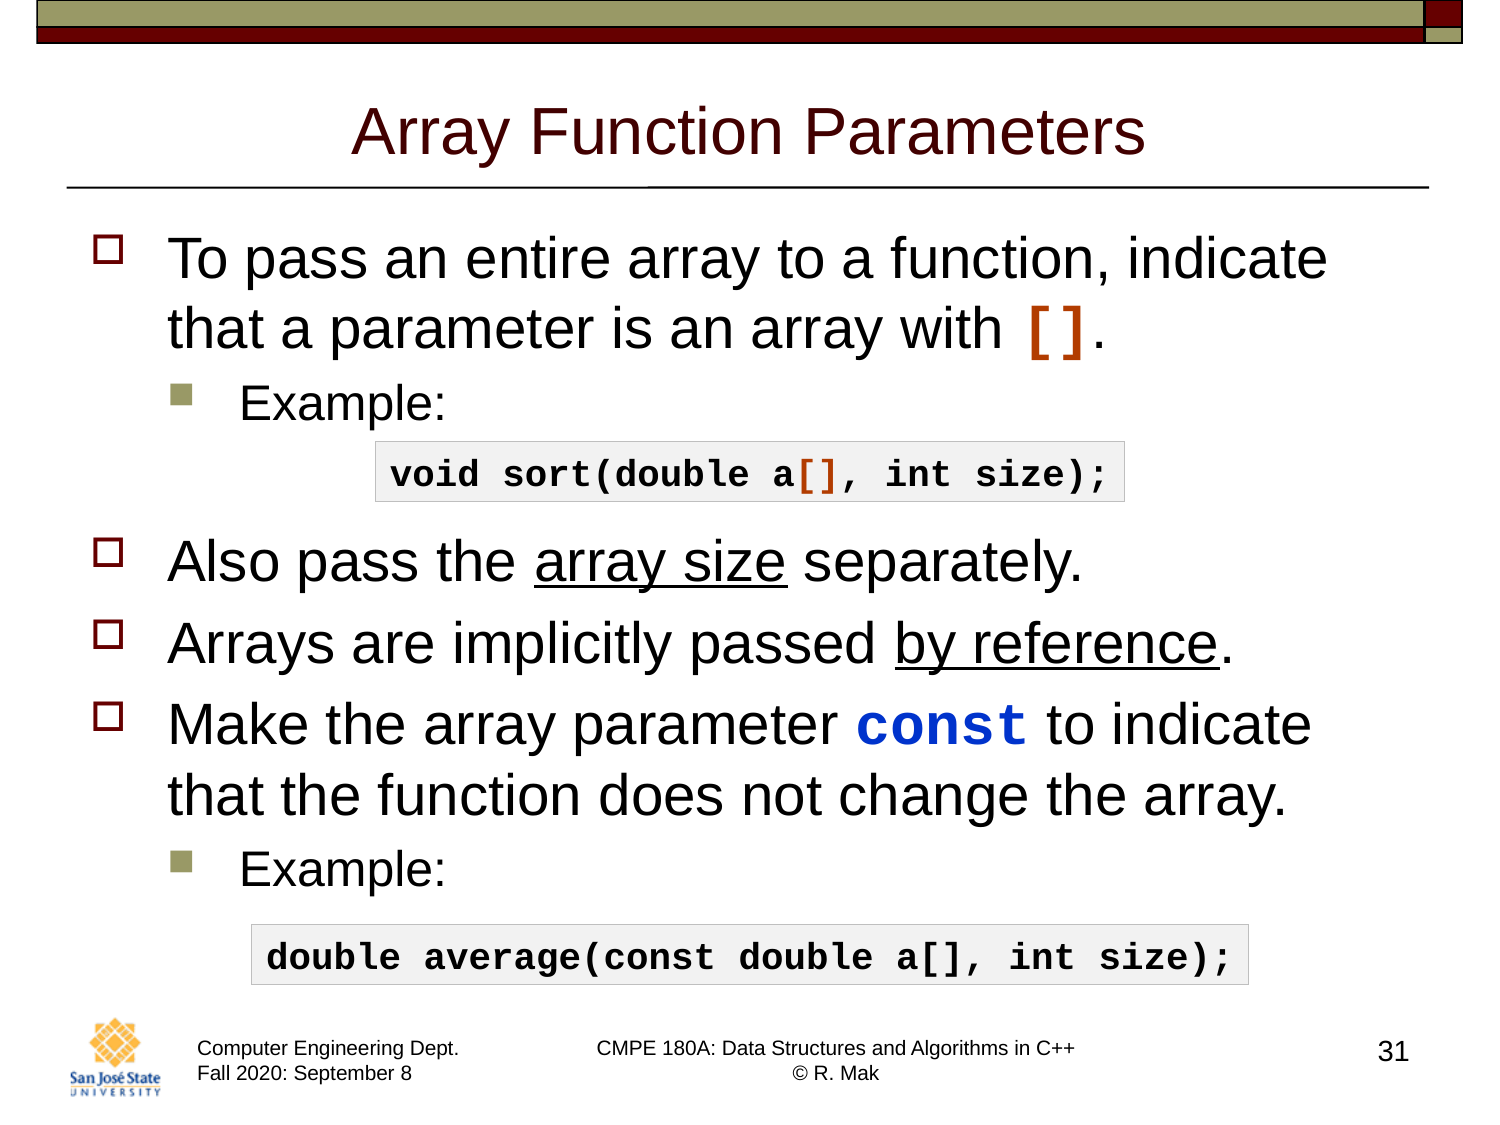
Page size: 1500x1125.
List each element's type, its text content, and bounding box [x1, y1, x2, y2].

text_box void sort(double a[], int size); [375, 441, 1125, 502]
slide_number 31 [1112, 1025, 1425, 1100]
picture [60, 1012, 166, 1112]
list To pass an entire array to a function, indicate that a parameter is an array with []. Example: Also pass the array size separately. Arrays are implicitly passed by reference. Make the array parameter const to indicate that the function does not change the array. Example: [75, 212, 1425, 1006]
title Array Function Parameters [75, 67, 1425, 175]
text_box double average(const double a[], int size); [251, 924, 1249, 985]
